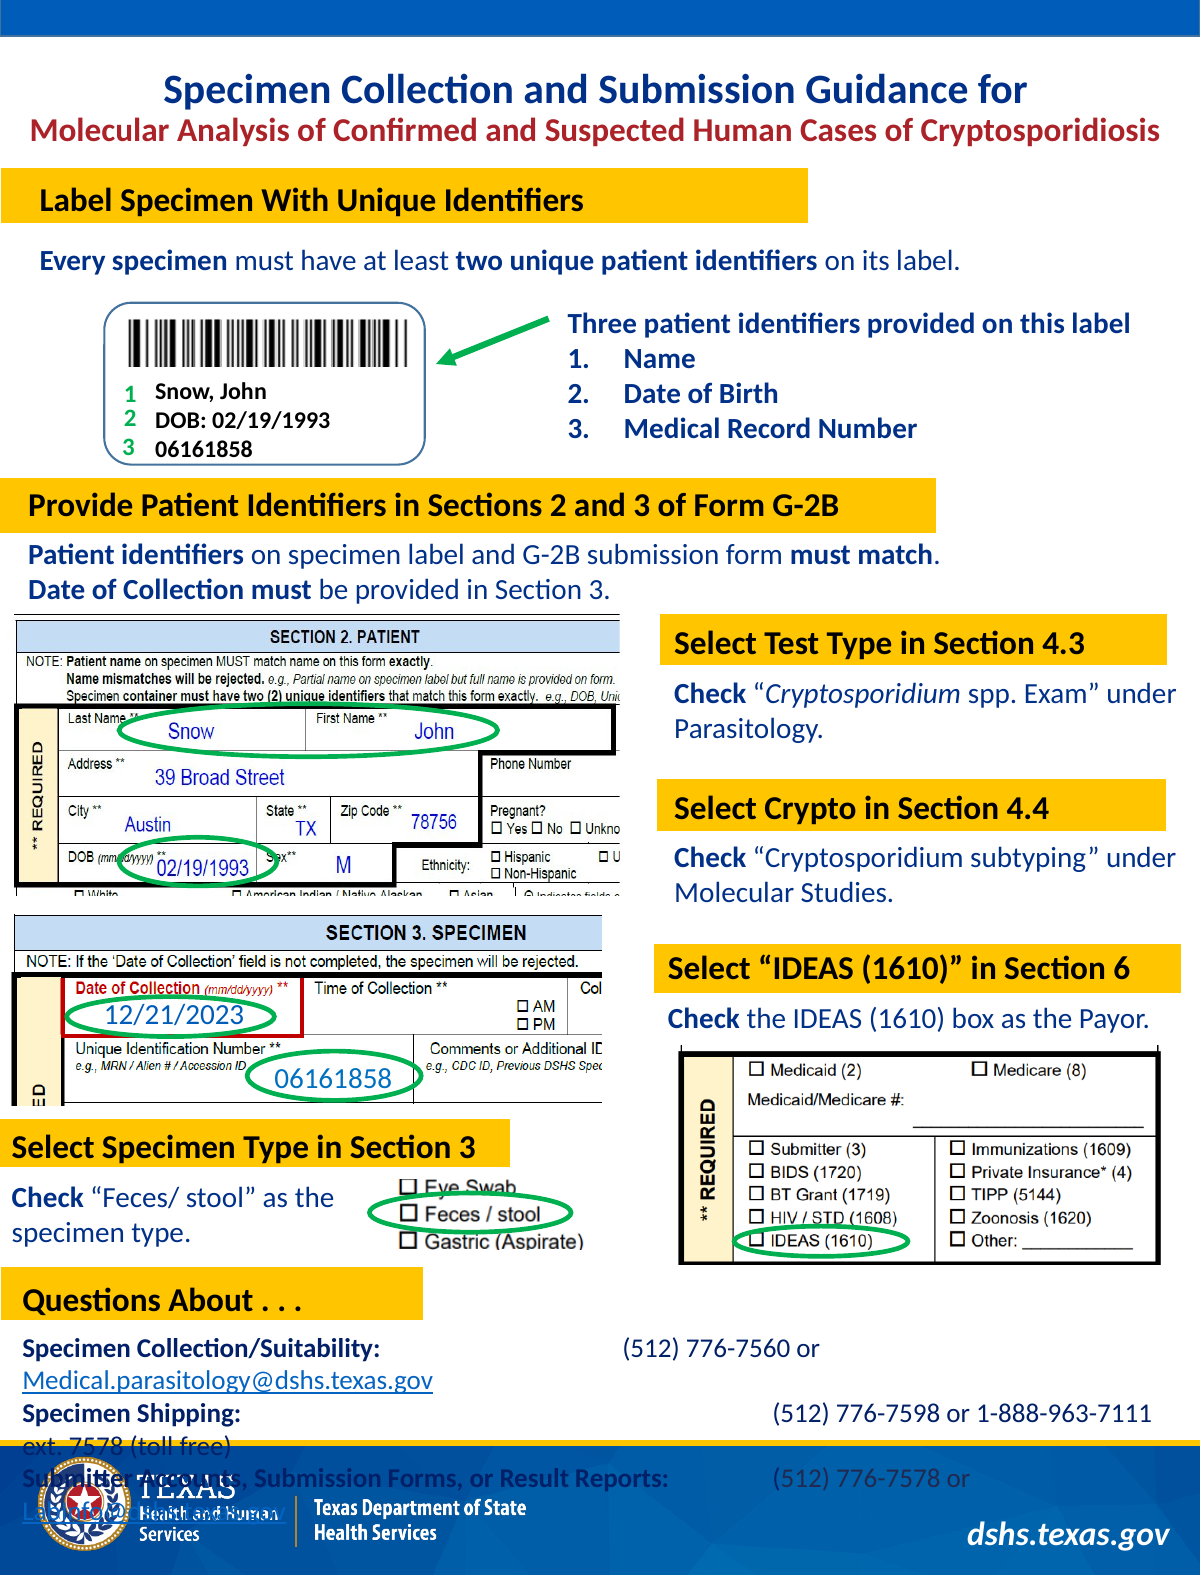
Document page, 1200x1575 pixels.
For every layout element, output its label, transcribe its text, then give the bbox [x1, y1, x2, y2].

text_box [0, 1118, 620, 1258]
picture [0, 1438, 1200, 1575]
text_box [659, 614, 1200, 754]
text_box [0, 475, 1123, 615]
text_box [657, 778, 1200, 918]
text_box [0, 0, 1200, 37]
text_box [652, 939, 1180, 1265]
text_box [2, 168, 1156, 483]
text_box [7, 614, 620, 896]
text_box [2, 1268, 1200, 1438]
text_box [8, 910, 602, 1106]
title Specimen Collection and Submission Guidance for Molecular Analysis of Confirmed and Suspected Human Cases of Cryptosporidiosis [12, 53, 1180, 156]
